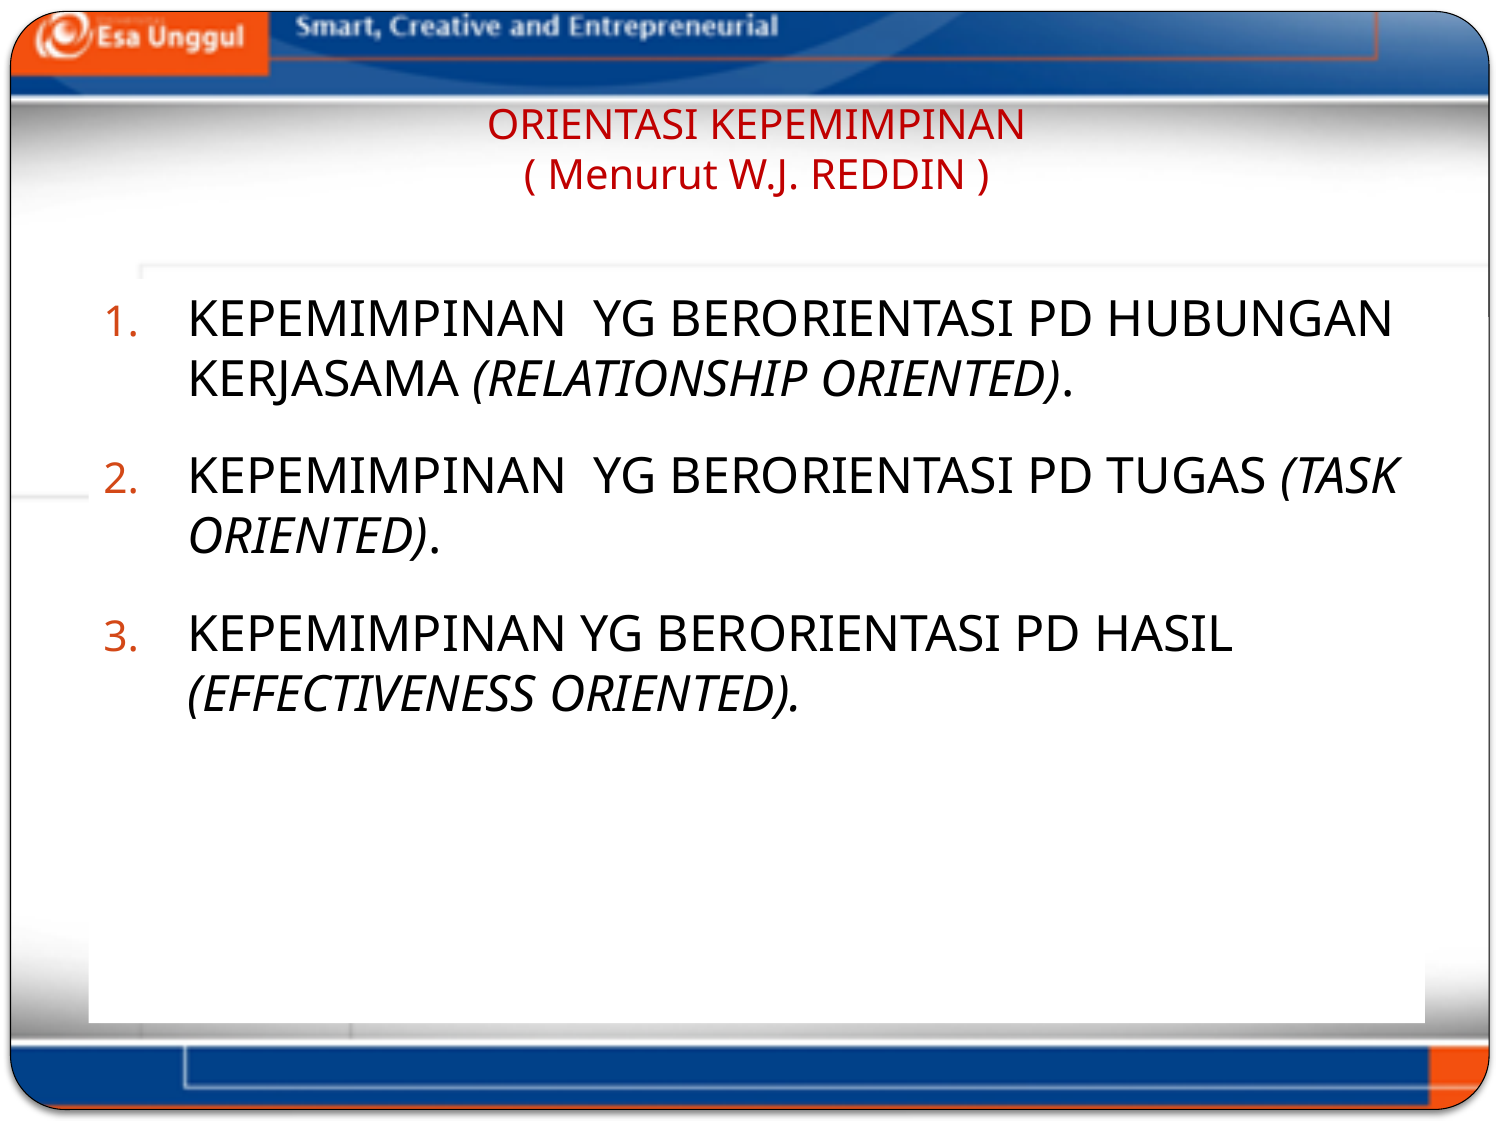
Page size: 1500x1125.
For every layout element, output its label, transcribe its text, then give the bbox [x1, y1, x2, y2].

title ORIENTASI KEPEMIMPINAN ( Menurut W.J. REDDIN ) [88, 99, 1425, 213]
picture [12, 12, 1488, 1108]
list KEPEMIMPINAN YG BERORIENTASI PD HUBUNGAN KERJASAMA (RELATIONSHIP ORIENTED). KEPEMIMPINAN YG BERORIENTASI PD TUGAS (TASK ORIENTED). KEPEMIMPINAN YG BERORIENTASI PD HASIL (EFFECTIVENESS ORIENTED). [88, 278, 1425, 1024]
